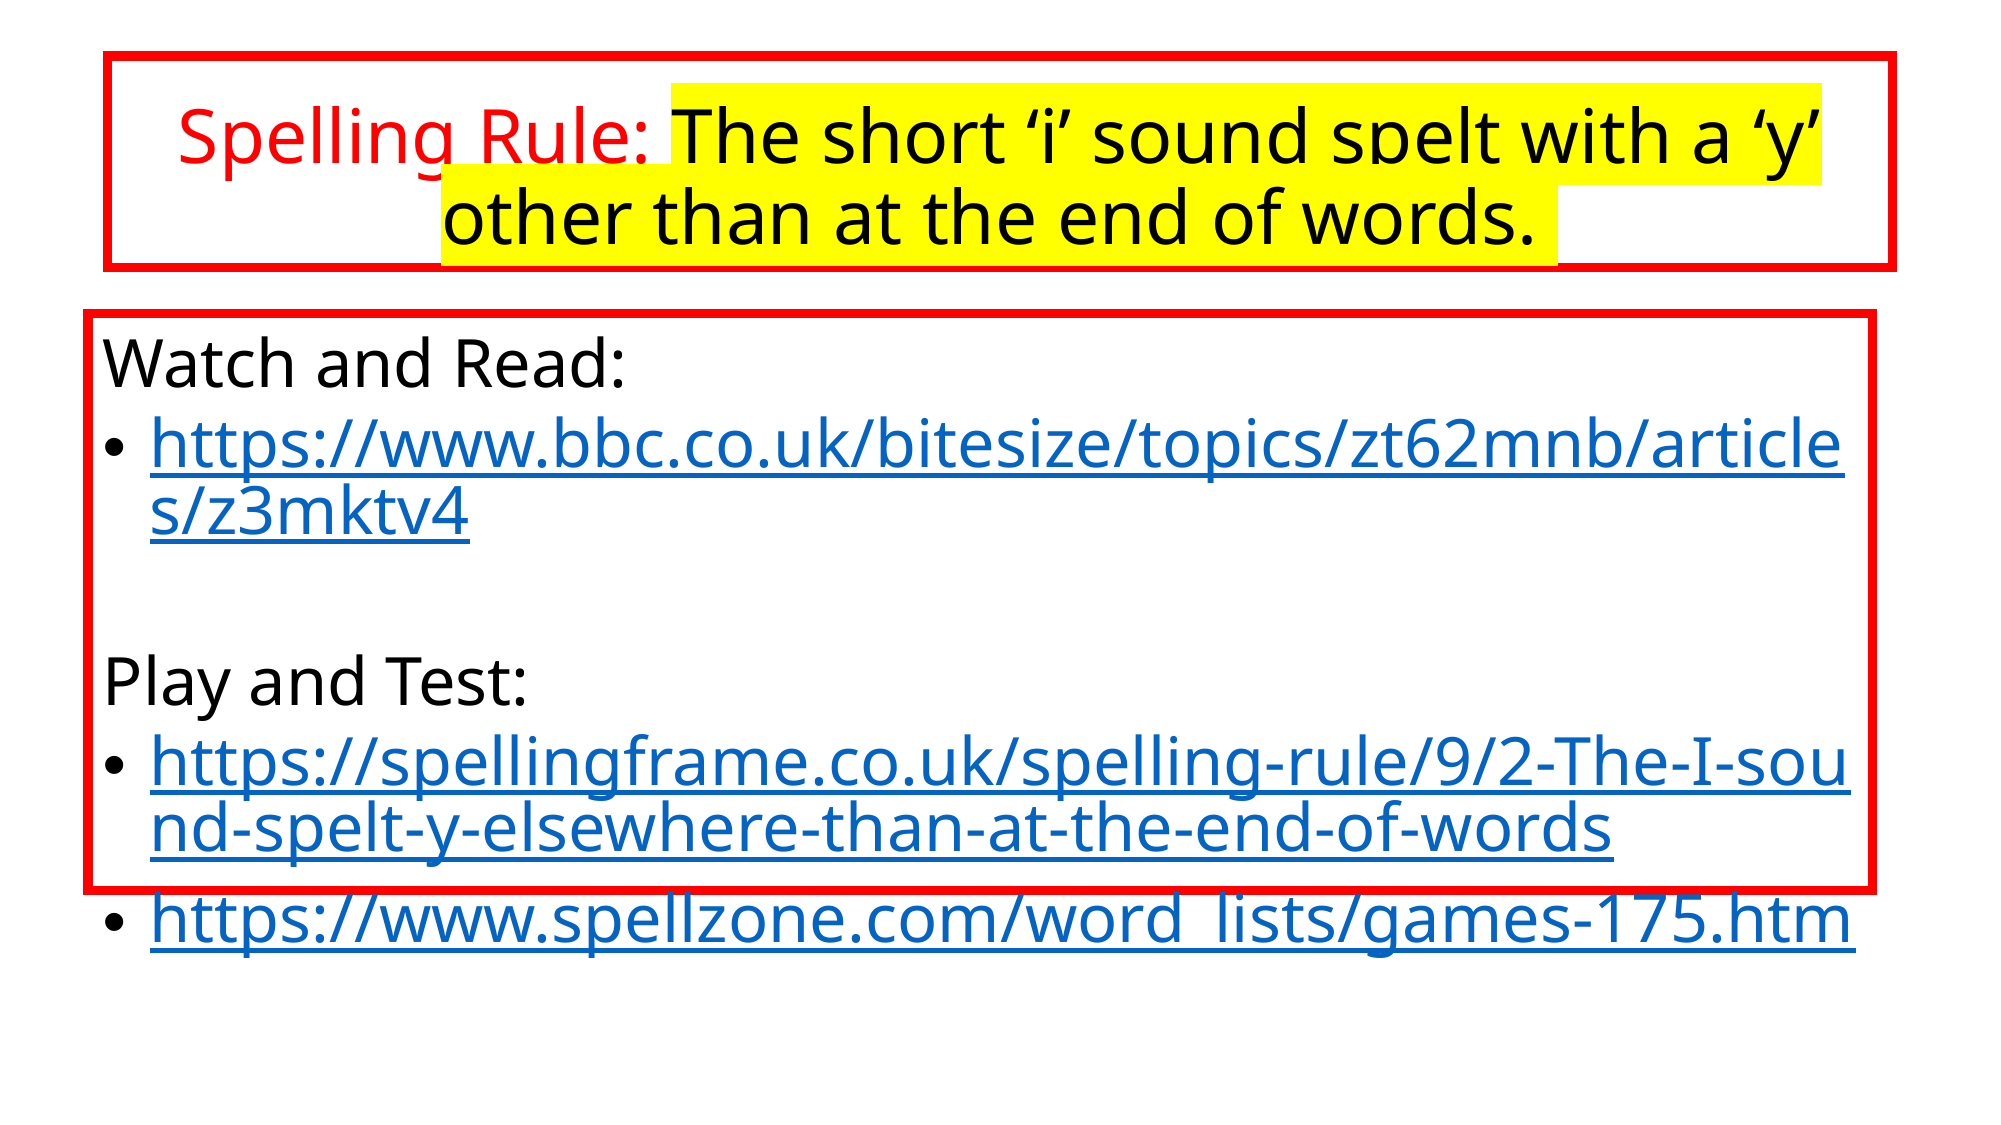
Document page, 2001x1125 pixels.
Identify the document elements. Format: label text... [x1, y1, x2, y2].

text_box Spelling Rule: The short ‘i’ sound spelt with a ‘y’ other than at the end of words. [107, 55, 1893, 269]
text_box Watch and Read: https://www.bbc.co.uk/bitesize/topics/zt62mnb/articles/z3mktv4 Play and Test: https://spellingframe.co.uk/spelling-rule/9/2-The-I-sound-spelt-y-elsewhere-than-at-the-end-of-words https://www.spellzone.com/word_lists/games-175.htm [87, 313, 1874, 892]
